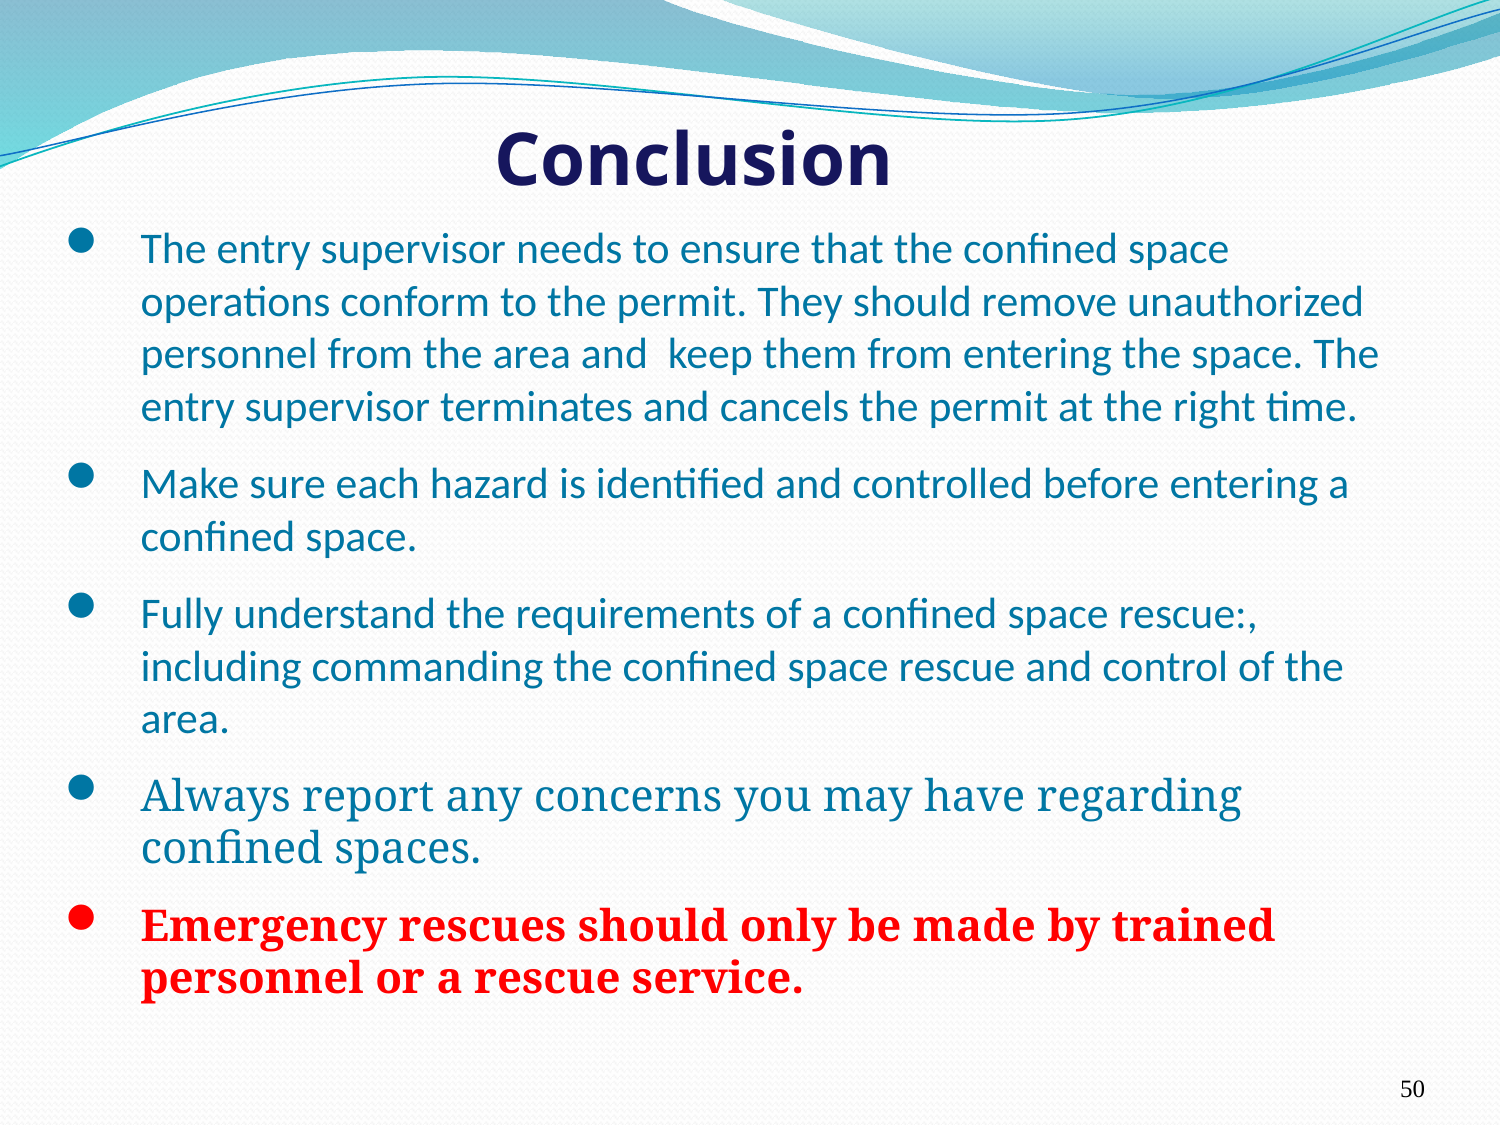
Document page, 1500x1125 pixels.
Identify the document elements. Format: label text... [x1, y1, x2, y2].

title Conclusion [87, 50, 1300, 200]
slide_number 50 [1299, 1050, 1425, 1103]
text_box The entry supervisor needs to ensure that the confined space operations conform to the permit. They should remove unauthorized personnel from the area and keep them from entering the space. The entry supervisor terminates and cancels the permit at the right time. Make sure each hazard is identified and controlled before entering a confined space. Fully understand the requirements of a confined space rescue:, including commanding the confined space rescue and control of the area. Always report any concerns you may have regarding confined spaces. Emergency rescues should only be made by trained personnel or a rescue service. [50, 212, 1438, 1050]
